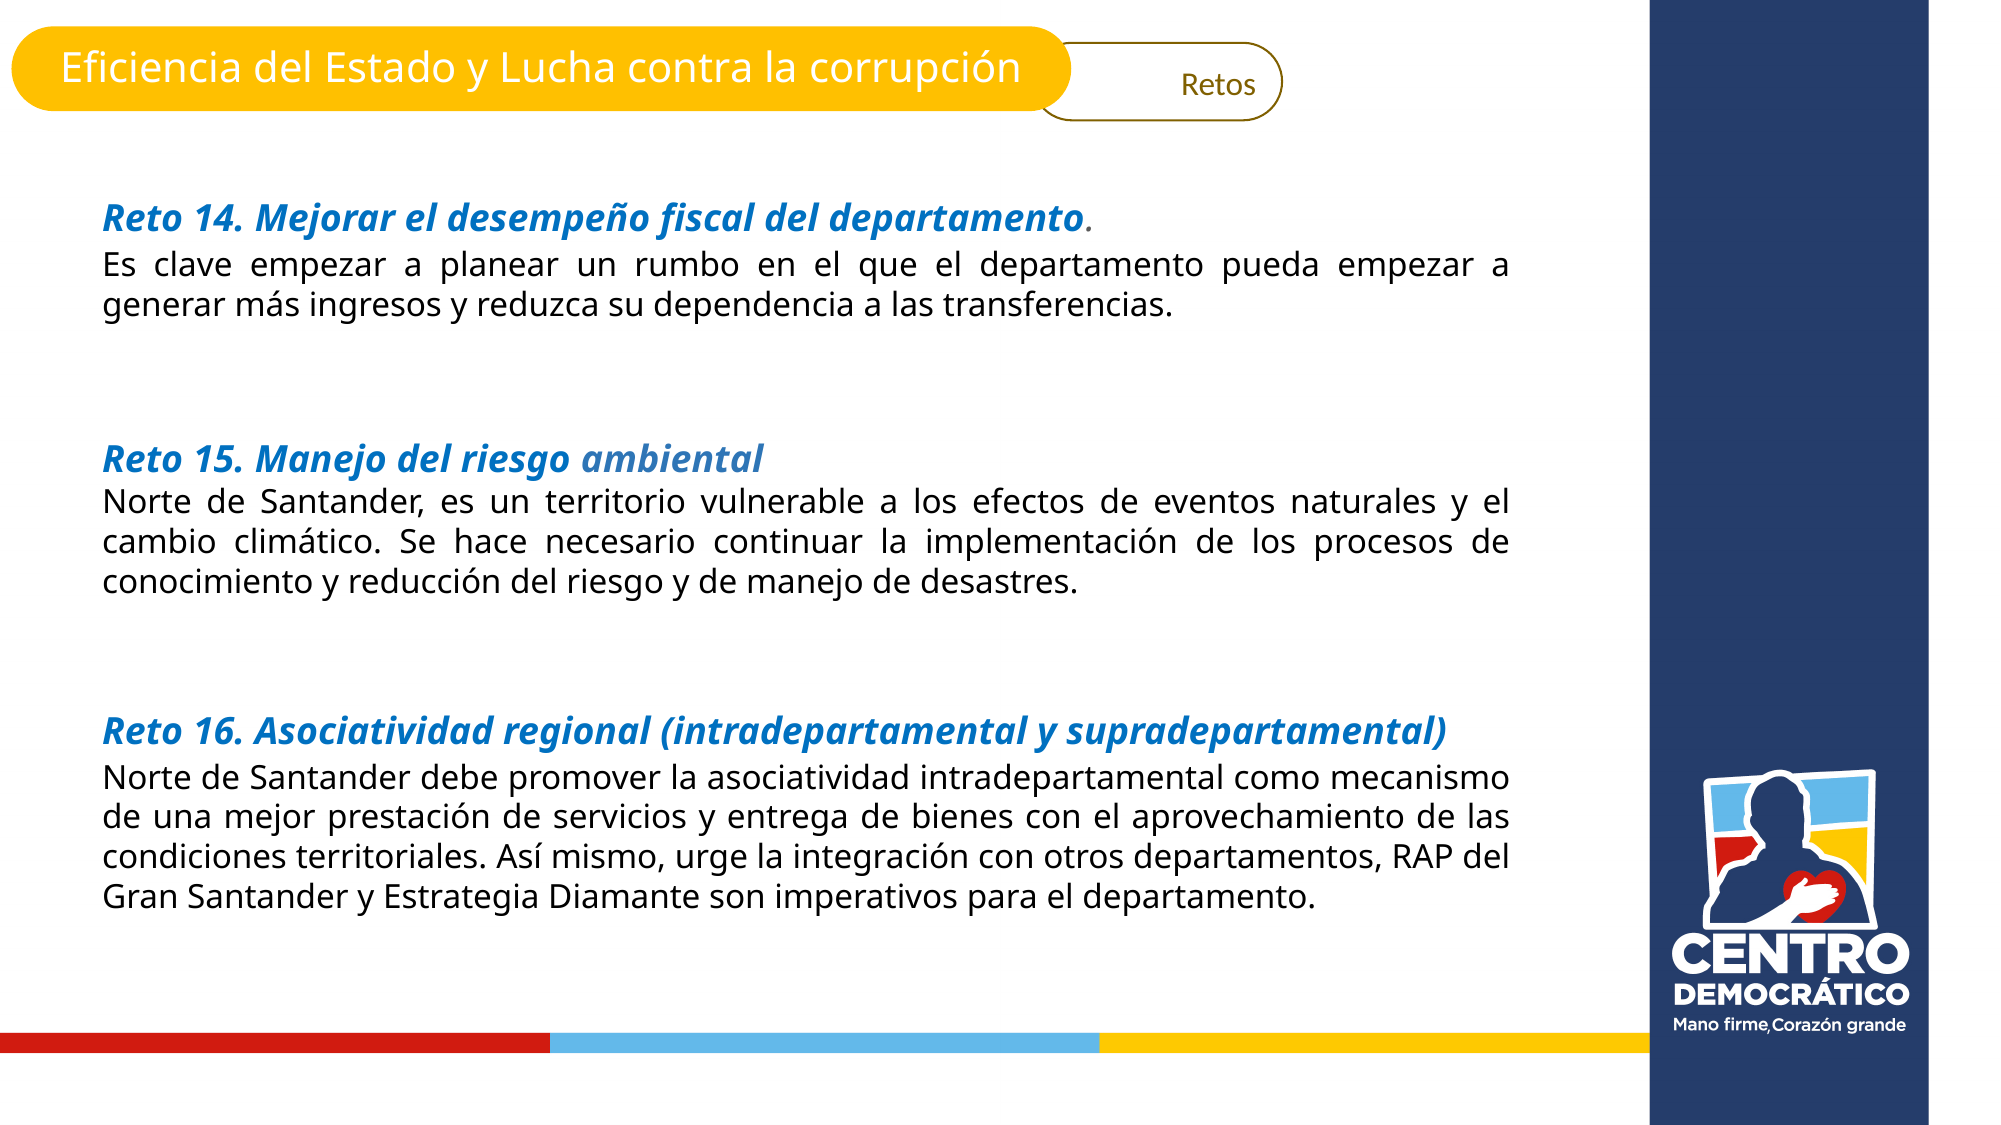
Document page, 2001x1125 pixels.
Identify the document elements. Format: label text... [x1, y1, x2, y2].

text_box Eficiencia del Estado y Lucha contra la corrupción [11, 26, 1072, 112]
text_box Reto 15. Manejo del riesgo ambiental Norte de Santander, es un territorio vulnerable a los efectos de eventos naturales y el cambio climático. Se hace necesario continuar la implementación de los procesos de conocimiento y reducción del riesgo y de manejo de desastres. [87, 427, 1528, 607]
text_box Reto 14. Mejorar el desempeño fiscal del departamento. Es clave empezar a planear un rumbo en el que el departamento pueda empezar a generar más ingresos y reduzca su dependencia a las transferencias. [87, 187, 1528, 331]
picture [0, 0, 2001, 1125]
text_box Retos [1043, 41, 1284, 122]
text_box Reto 16. Asociatividad regional (intradepartamental y supradepartamental) Norte de Santander debe promover la asociatividad intradepartamental como mecanismo de una mejor prestación de servicios y entrega de bienes con el aprovechamiento de las condiciones territoriales. Así mismo, urge la integración con otros departamentos, RAP del Gran Santander y Estrategia Diamante son imperativos para el departamento. [87, 699, 1528, 923]
